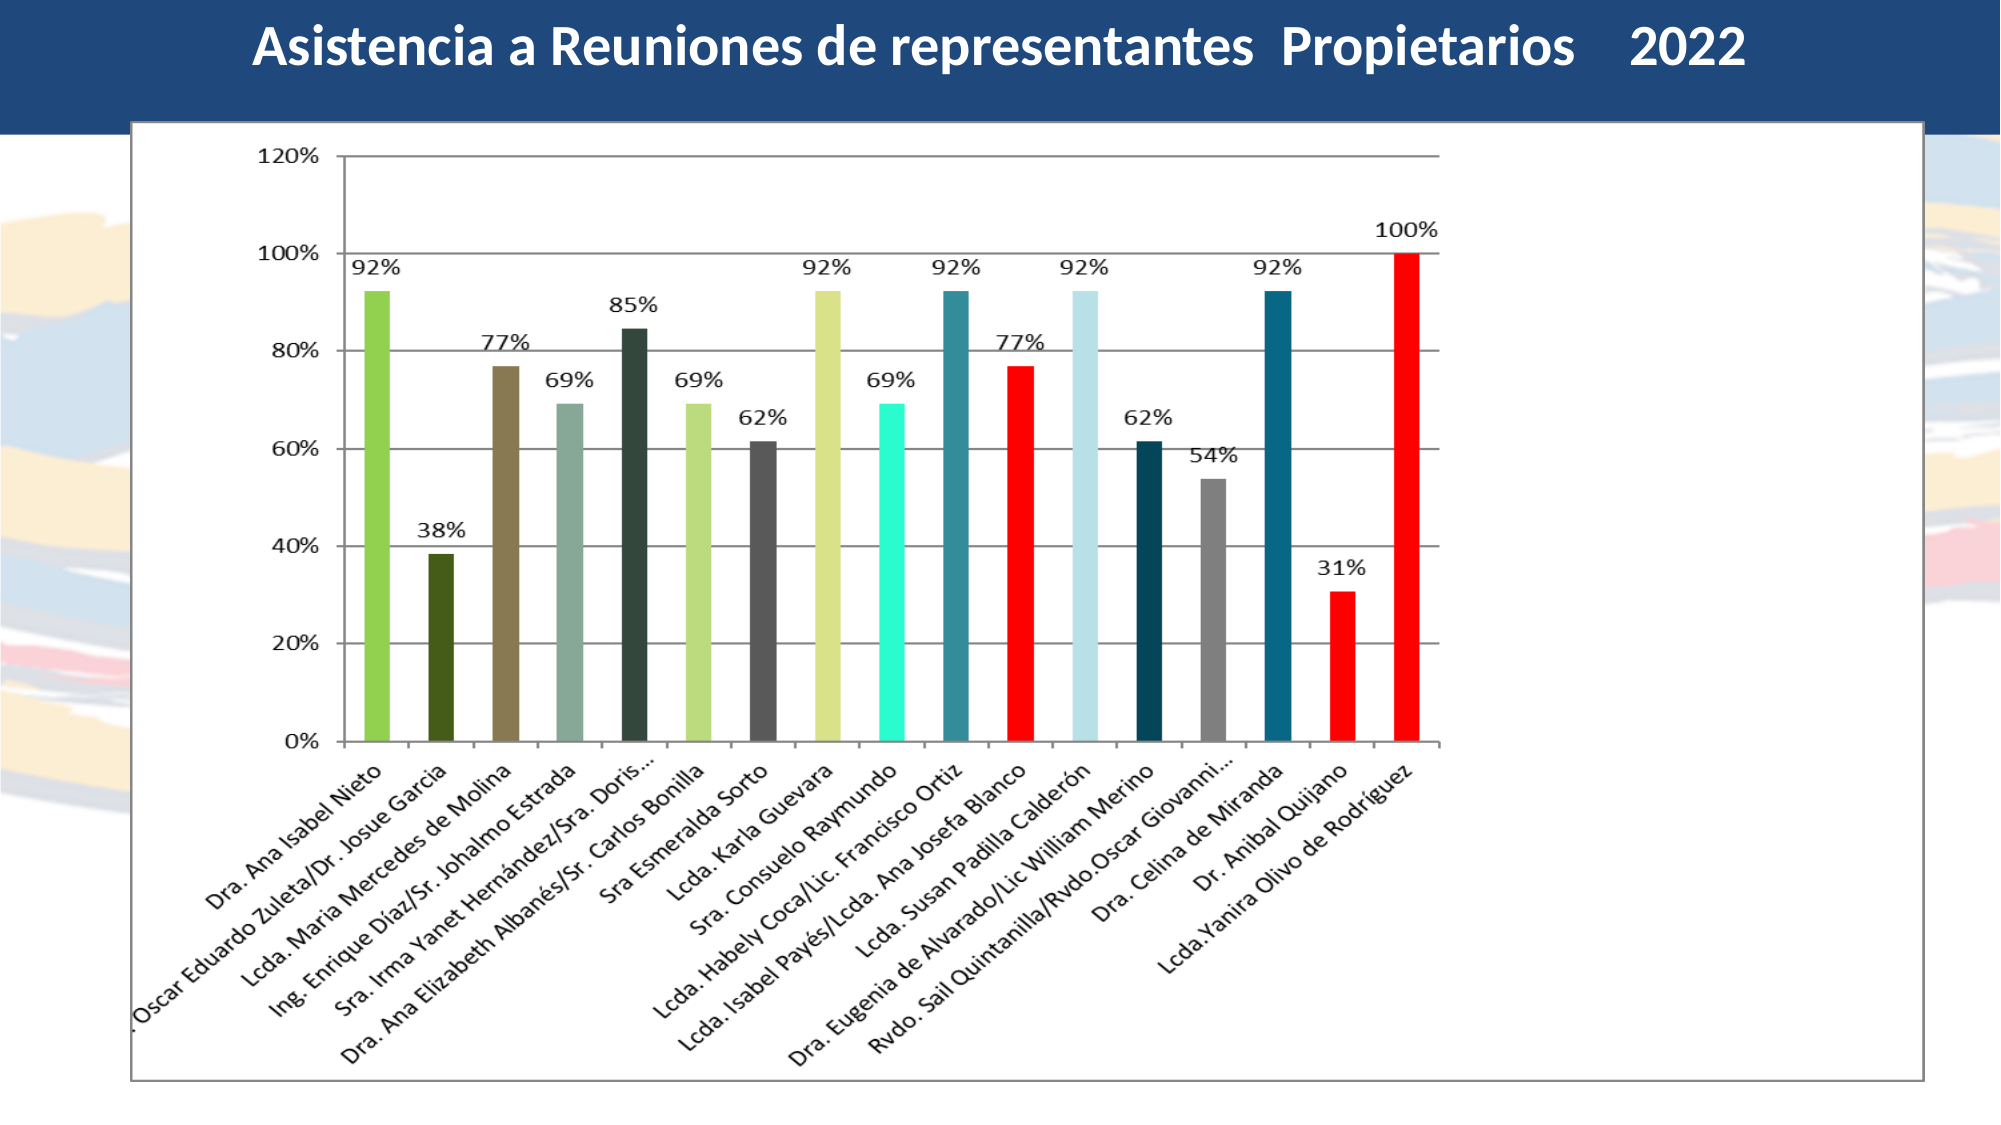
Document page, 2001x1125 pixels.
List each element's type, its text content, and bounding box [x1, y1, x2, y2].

picture [0, 0, 2001, 1125]
text_box Asistencia a Reuniones de representantes Propietarios 2022 [0, 0, 2000, 135]
